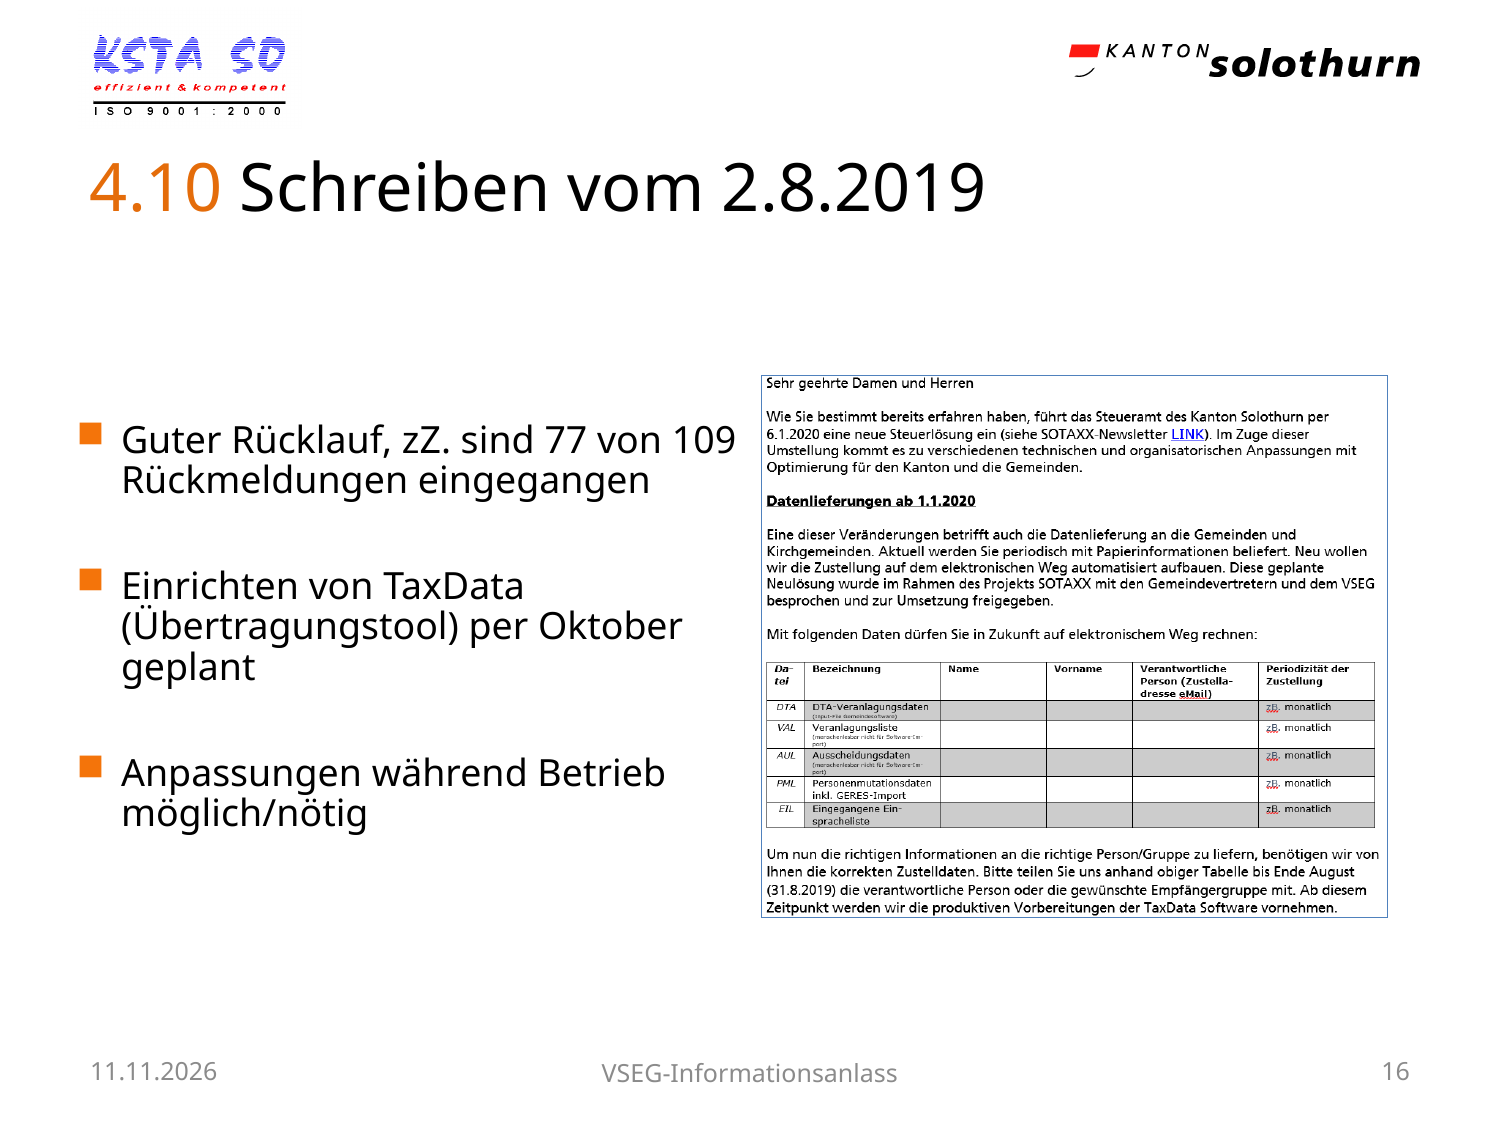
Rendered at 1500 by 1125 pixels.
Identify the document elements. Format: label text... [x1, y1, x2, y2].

slide_number 16 [1074, 1042, 1425, 1103]
picture [78, 7, 302, 129]
picture [761, 375, 1389, 918]
picture [1069, 44, 1423, 77]
text_box 4.10 Schreiben vom 2.8.2019 [74, 137, 1425, 244]
footer VSEG-Informationsanlass [512, 1042, 988, 1103]
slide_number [75, 1042, 425, 1103]
text_box Guter Rücklauf, zZ. sind 77 von 109 Rückmeldungen eingegangen Einrichten von TaxData (Übertragungstool) per Oktober geplant Anpassungen während Betrieb möglich/nötig [76, 420, 739, 870]
